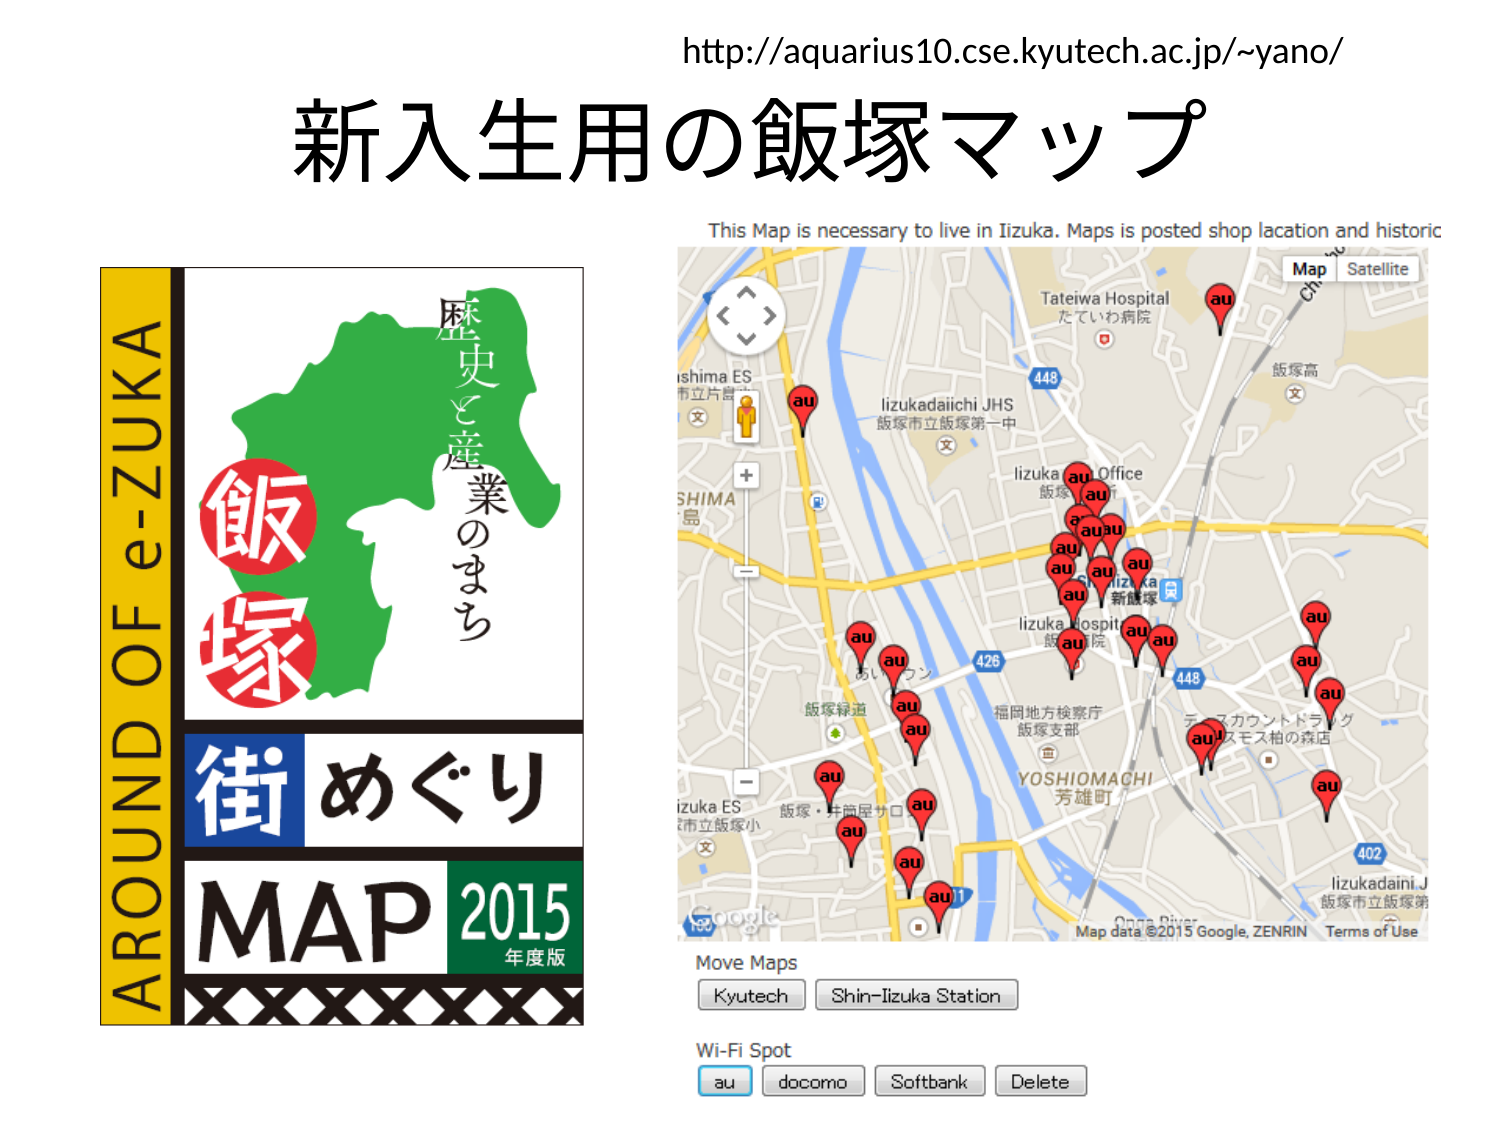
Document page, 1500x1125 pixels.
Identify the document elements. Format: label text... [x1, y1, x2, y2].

title 新入生用の飯塚マップ [75, 45, 1425, 233]
text_box http://aquarius10.cse.kyutech.ac.jp/~yano/ [667, 19, 1418, 79]
picture [667, 219, 1441, 1107]
picture [100, 266, 585, 1029]
